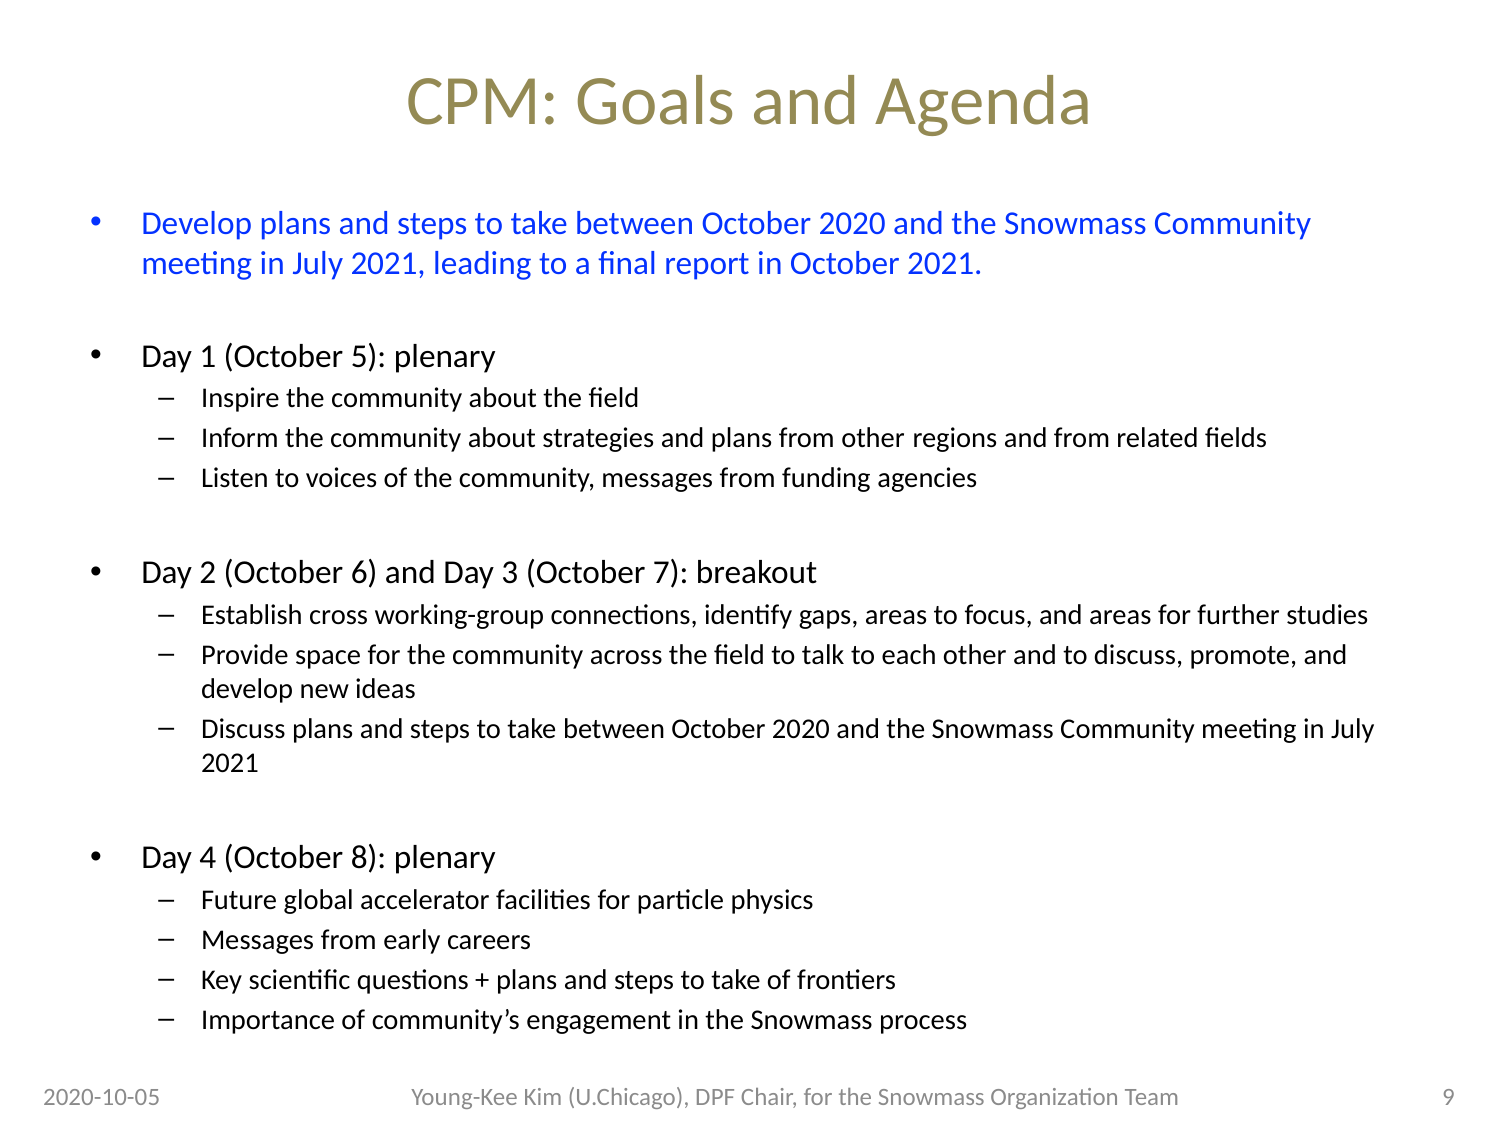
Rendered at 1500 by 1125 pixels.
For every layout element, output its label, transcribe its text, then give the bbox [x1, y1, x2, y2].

footer Young-Kee Kim (U.Chicago), DPF Chair, for the Snowmass Organization Team [332, 1065, 1119, 1125]
slide_number 9 [1119, 1065, 1470, 1125]
list Develop plans and steps to take between October 2020 and the Snowmass Community meeting in July 2021, leading to a final report in October 2021. Day 1 (October 5): plenary Inspire the community about the field Inform the community about strategies and plans from other regions and from related fields Listen to voices of the community, messages from funding agencies Day 2 (October 6) and Day 3 (October 7): breakout Establish cross working-group connections, identify gaps, areas to focus, and areas for further studies Provide space for the community across the field to talk to each other and to discuss, promote, and develop new ideas Discuss plans and steps to take between October 2020 and the Snowmass Community meeting in July 2021 Day 4 (October 8): plenary Future global accelerator facilities for particle physics Messages from early careers Key scientific questions + plans and steps to take of frontiers Importance of community’s engagement in the Snowmass process [75, 193, 1400, 1065]
title CPM: Goals and Agenda [0, 27, 1500, 165]
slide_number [28, 1065, 332, 1125]
